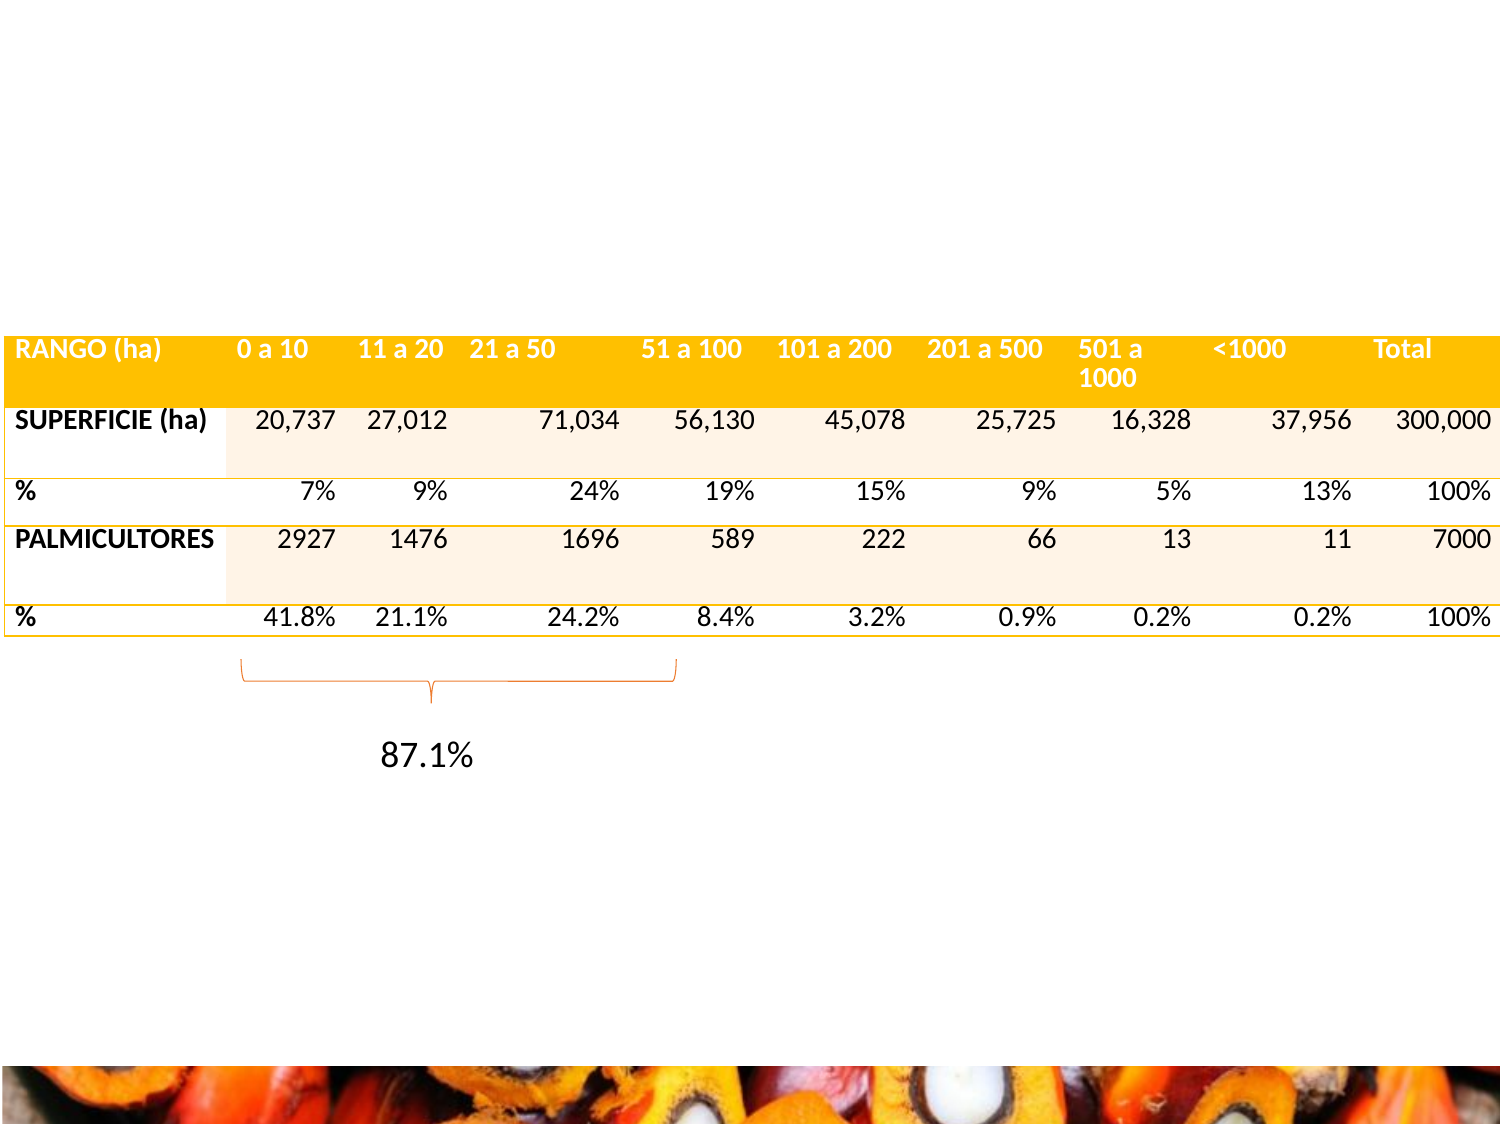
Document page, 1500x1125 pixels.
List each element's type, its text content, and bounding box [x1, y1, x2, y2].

table_cell 21.1% [347, 606, 459, 635]
table_cell 100% [1363, 606, 1500, 635]
table_cell 25,725 [916, 408, 1067, 478]
table_cell 222 [766, 527, 916, 604]
table_cell 13 [1067, 527, 1202, 604]
table_cell 37,956 [1202, 408, 1363, 478]
table_cell 66 [916, 527, 1067, 604]
text_box 87.1% [365, 722, 552, 783]
table_header 11 a 20 [347, 338, 459, 407]
table_cell 589 [630, 527, 766, 604]
table_cell 1696 [459, 527, 630, 604]
table_cell 41.8% [226, 606, 347, 635]
table_header 201 a 500 [916, 338, 1067, 407]
table_cell 45,078 [766, 408, 916, 478]
table_cell 20,737 [226, 408, 347, 478]
table_cell 9% [916, 479, 1067, 525]
table_cell 7000 [1363, 527, 1500, 604]
table_cell 0.2% [1067, 606, 1202, 635]
table_header <1000 [1202, 338, 1363, 407]
table_header 0 a 10 [226, 338, 347, 407]
table_cell 5% [1067, 479, 1202, 525]
table_cell 16,328 [1067, 408, 1202, 478]
table_cell 24% [459, 479, 630, 525]
table_cell SUPERFICIE (ha) [5, 408, 226, 478]
table_cell 8.4% [630, 606, 766, 635]
table_cell 2927 [226, 527, 347, 604]
table_cell 0.2% [1202, 606, 1363, 635]
table_cell % [5, 479, 226, 525]
table_cell 15% [766, 479, 916, 525]
table_header Total [1363, 338, 1500, 407]
picture [2, 1066, 1500, 1124]
table_cell 24.2% [459, 606, 630, 635]
text_box [240, 659, 677, 704]
table_header 101 a 200 [766, 338, 916, 407]
table_cell PALMICULTORES [5, 527, 226, 604]
table_cell 56,130 [630, 408, 766, 478]
table_cell 27,012 [347, 408, 459, 478]
table_cell 1476 [347, 527, 459, 604]
table_header 21 a 50 [459, 338, 630, 407]
table_cell 11 [1202, 527, 1363, 604]
table_cell 0.9% [916, 606, 1067, 635]
table_cell 7% [226, 479, 347, 525]
table_cell 100% [1363, 479, 1500, 525]
table_cell 13% [1202, 479, 1363, 525]
table_header 51 a 100 [630, 338, 766, 407]
table_header RANGO (ha) [5, 338, 226, 407]
table_cell 300,000 [1363, 408, 1500, 478]
table_cell % [5, 606, 226, 635]
table_cell 9% [347, 479, 459, 525]
table_cell 19% [630, 479, 766, 525]
table_cell 3.2% [766, 606, 916, 635]
table_cell 71,034 [459, 408, 630, 478]
table_header 501 a 1000 [1067, 338, 1202, 407]
